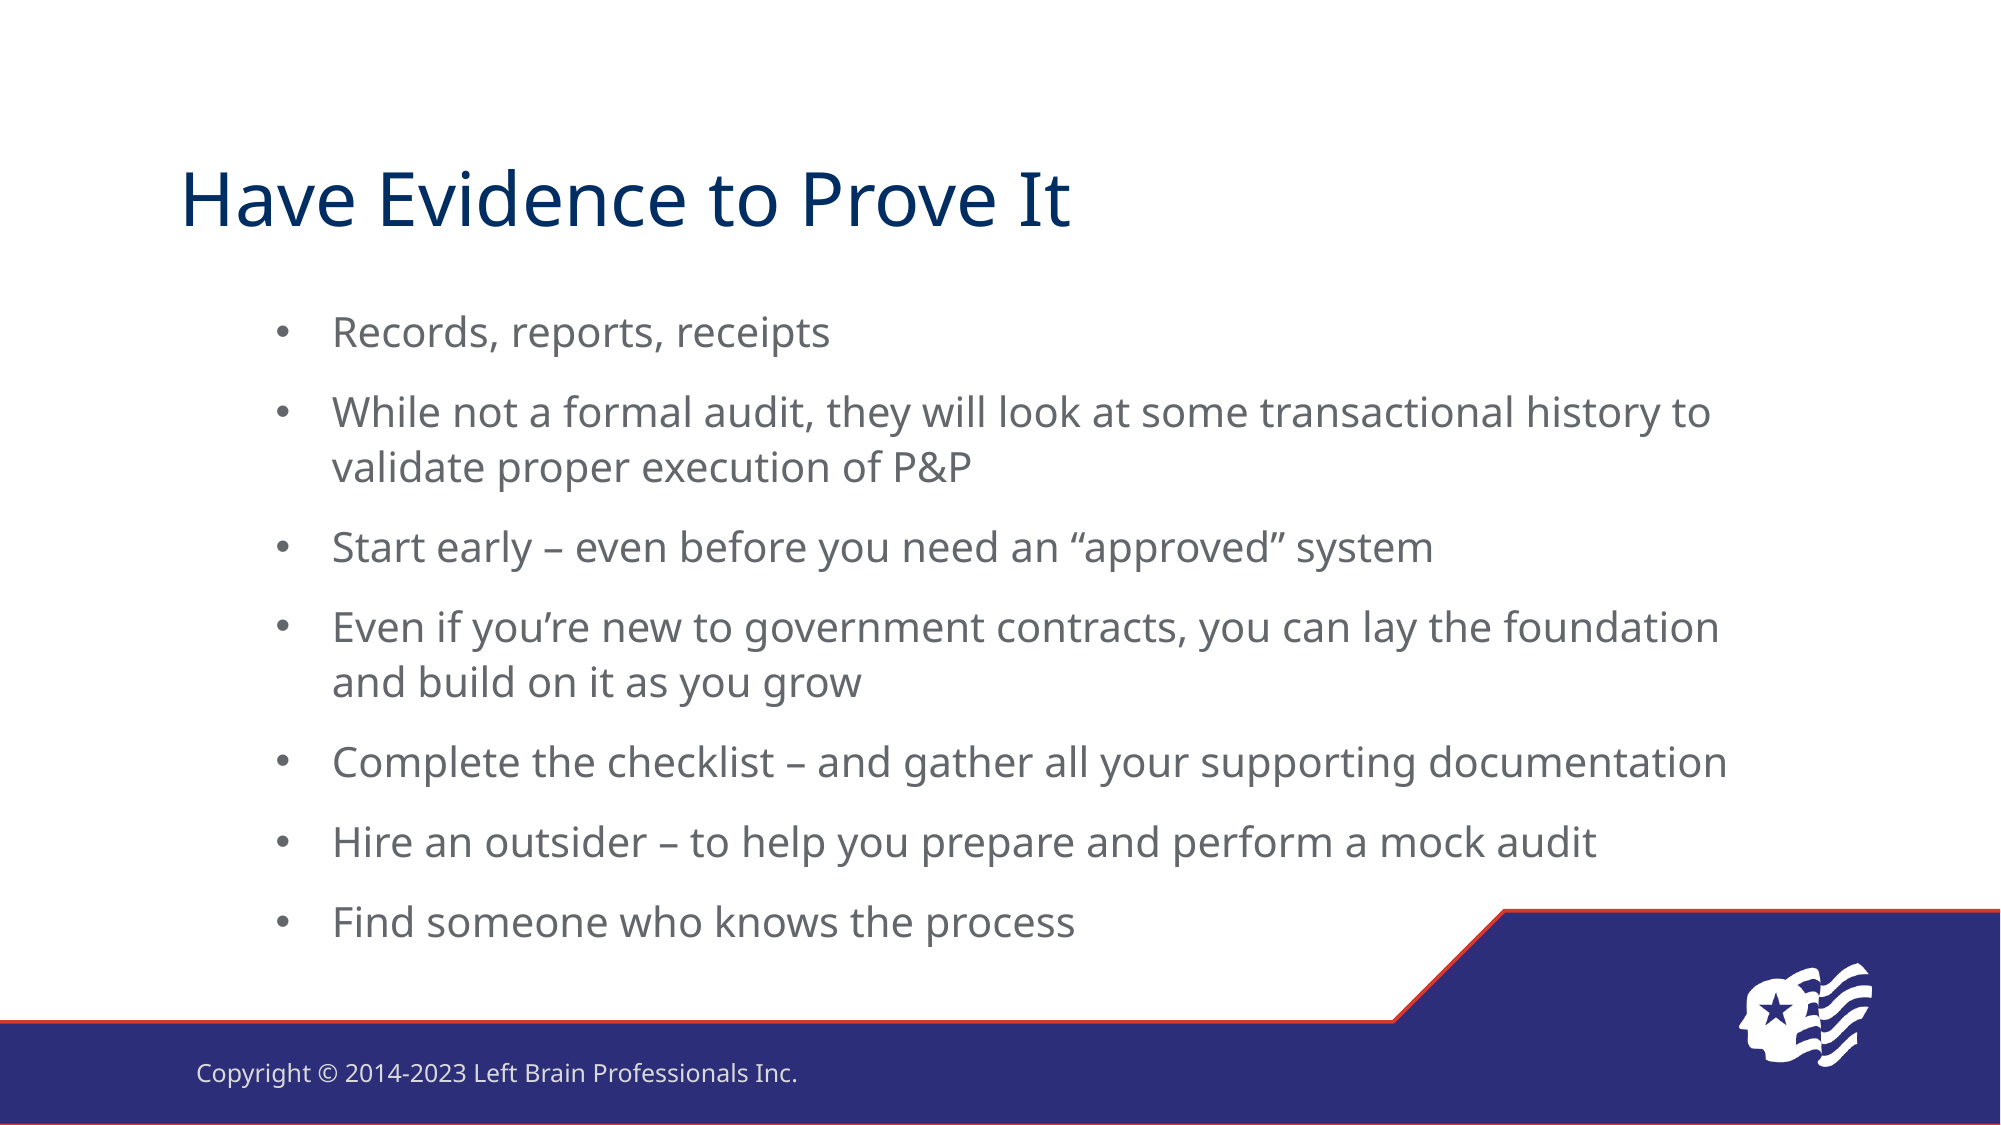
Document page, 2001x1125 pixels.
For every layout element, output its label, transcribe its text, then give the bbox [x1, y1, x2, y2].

title Have Evidence to Prove It [164, 110, 1920, 294]
list Records, reports, receipts While not a formal audit, they will look at some transactional history to validate proper execution of P&P Start early – even before you need an “approved” system Even if you’re new to government contracts, you can lay the foundation and build on it as you grow Complete the checklist – and gather all your supporting documentation Hire an outsider – to help you prepare and perform a mock audit Find someone who knows the process [260, 293, 1777, 991]
picture [1739, 963, 1872, 1067]
